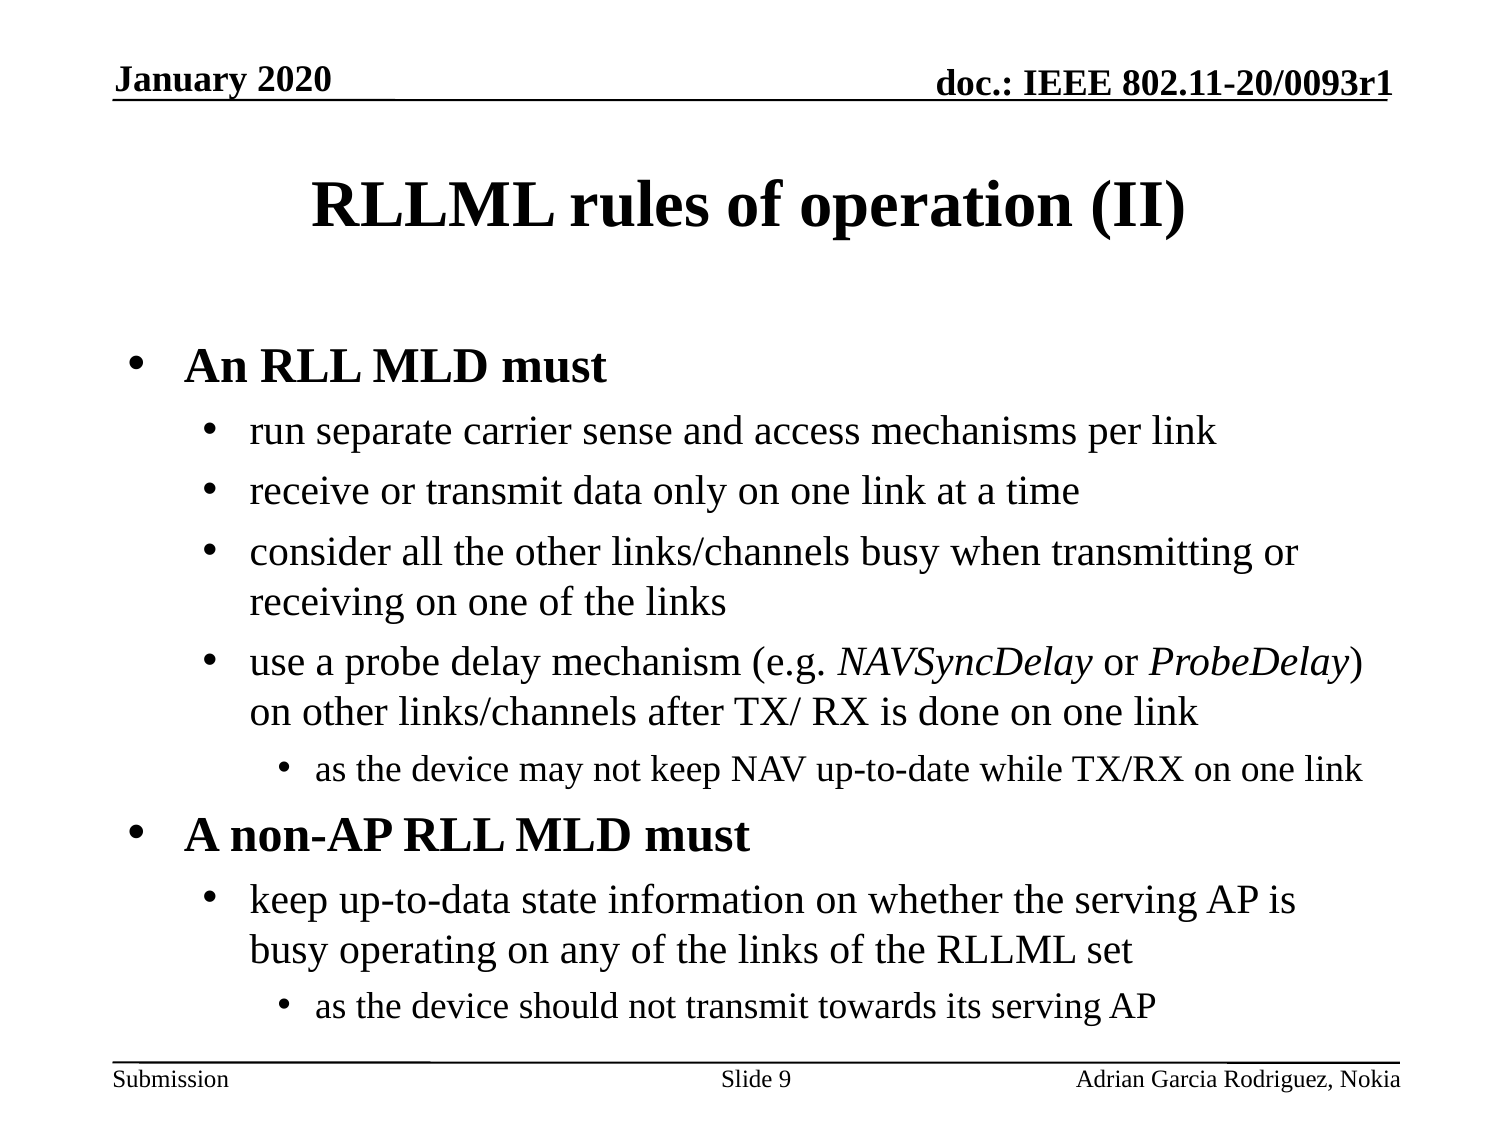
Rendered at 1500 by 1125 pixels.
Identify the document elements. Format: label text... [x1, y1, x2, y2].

footer Adrian Garcia Rodriguez, Nokia [878, 1061, 1402, 1093]
slide_number Slide 9 [712, 1061, 800, 1123]
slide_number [114, 54, 423, 100]
title RLLML rules of operation (II) [112, 112, 1388, 288]
list An RLL MLD must run separate carrier sense and access mechanisms per link receive or transmit data only on one link at a time consider all the other links/channels busy when transmitting or receiving on one of the links use a probe delay mechanism (e.g. NAVSyncDelay or ProbeDelay) on other links/channels after TX/ RX is done on one link as the device may not keep NAV up-to-date while TX/RX on one link A non-AP RLL MLD must keep up-to-data state information on whether the serving AP is busy operating on any of the links of the RLLML set as the device should not transmit towards its serving AP [112, 324, 1388, 1000]
